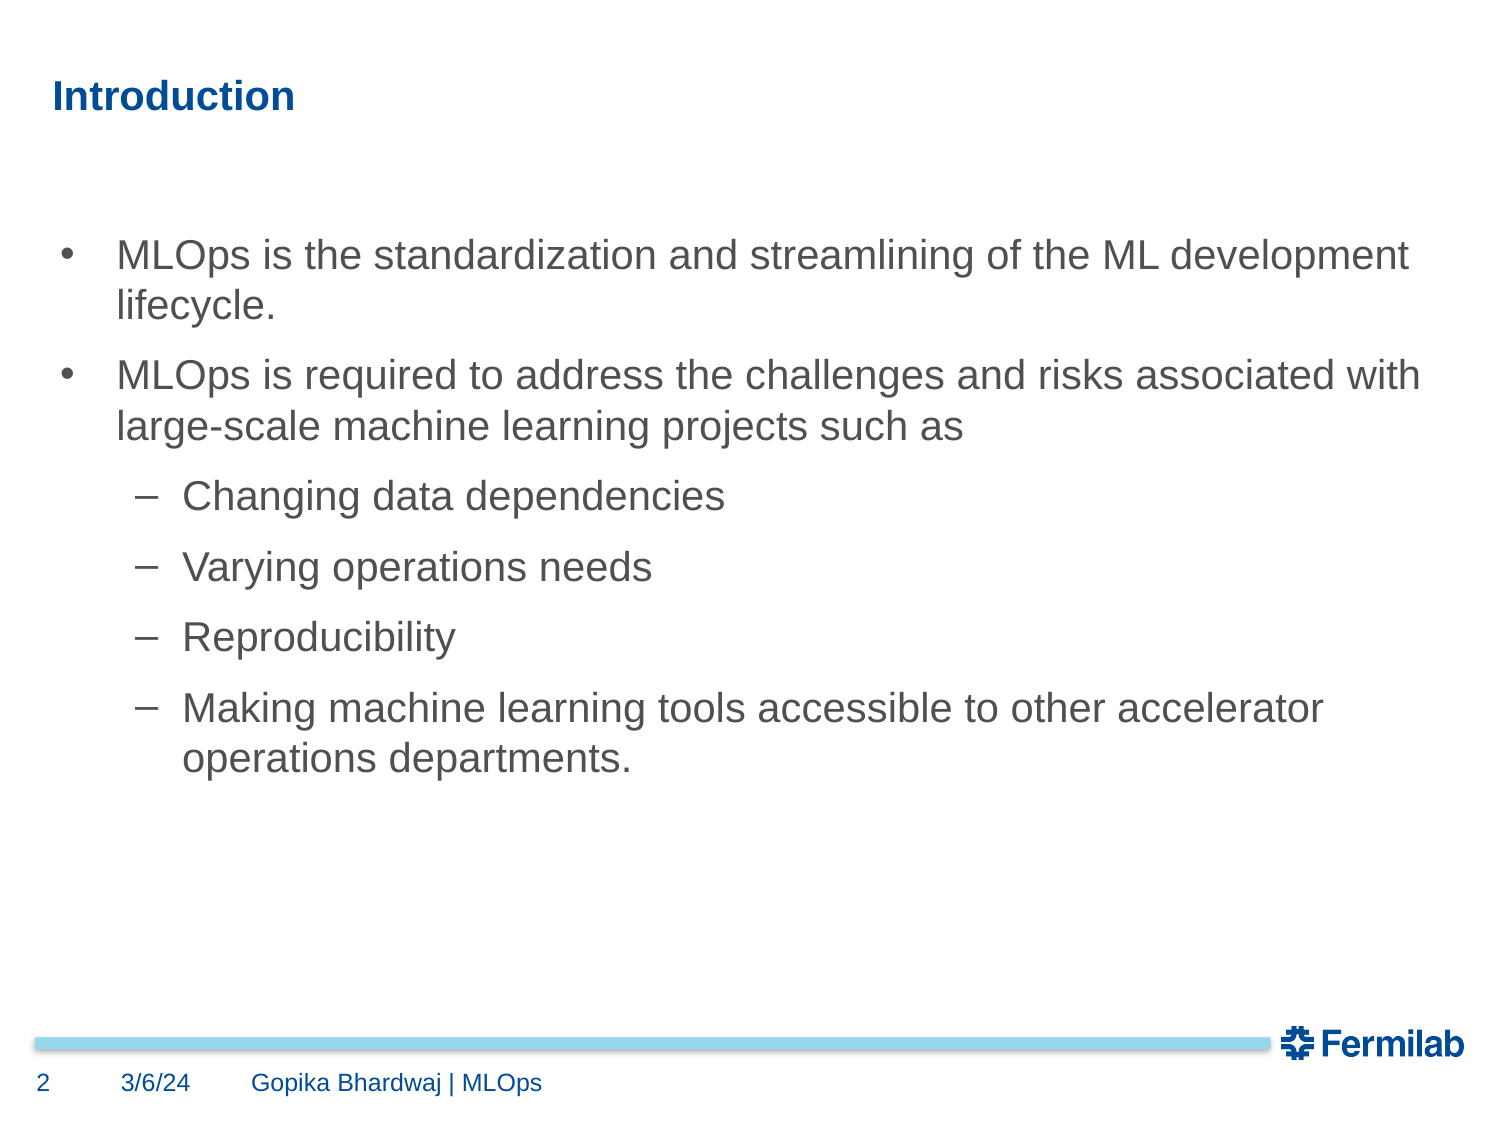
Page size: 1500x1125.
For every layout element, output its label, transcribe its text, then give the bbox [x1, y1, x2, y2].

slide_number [120, 1066, 232, 1107]
slide_number 2 [36, 1066, 105, 1106]
title Introduction [52, 48, 1478, 119]
footer Gopika Bhardwaj | MLOps [251, 1066, 1279, 1107]
list MLOps is the standardization and streamlining of the ML development lifecycle. MLOps is required to address the challenges and risks associated with large-scale machine learning projects such as Changing data dependencies Varying operations needs Reproducibility Making machine learning tools accessible to other accelerator operations departments. [60, 157, 1457, 988]
picture [1281, 1026, 1464, 1060]
